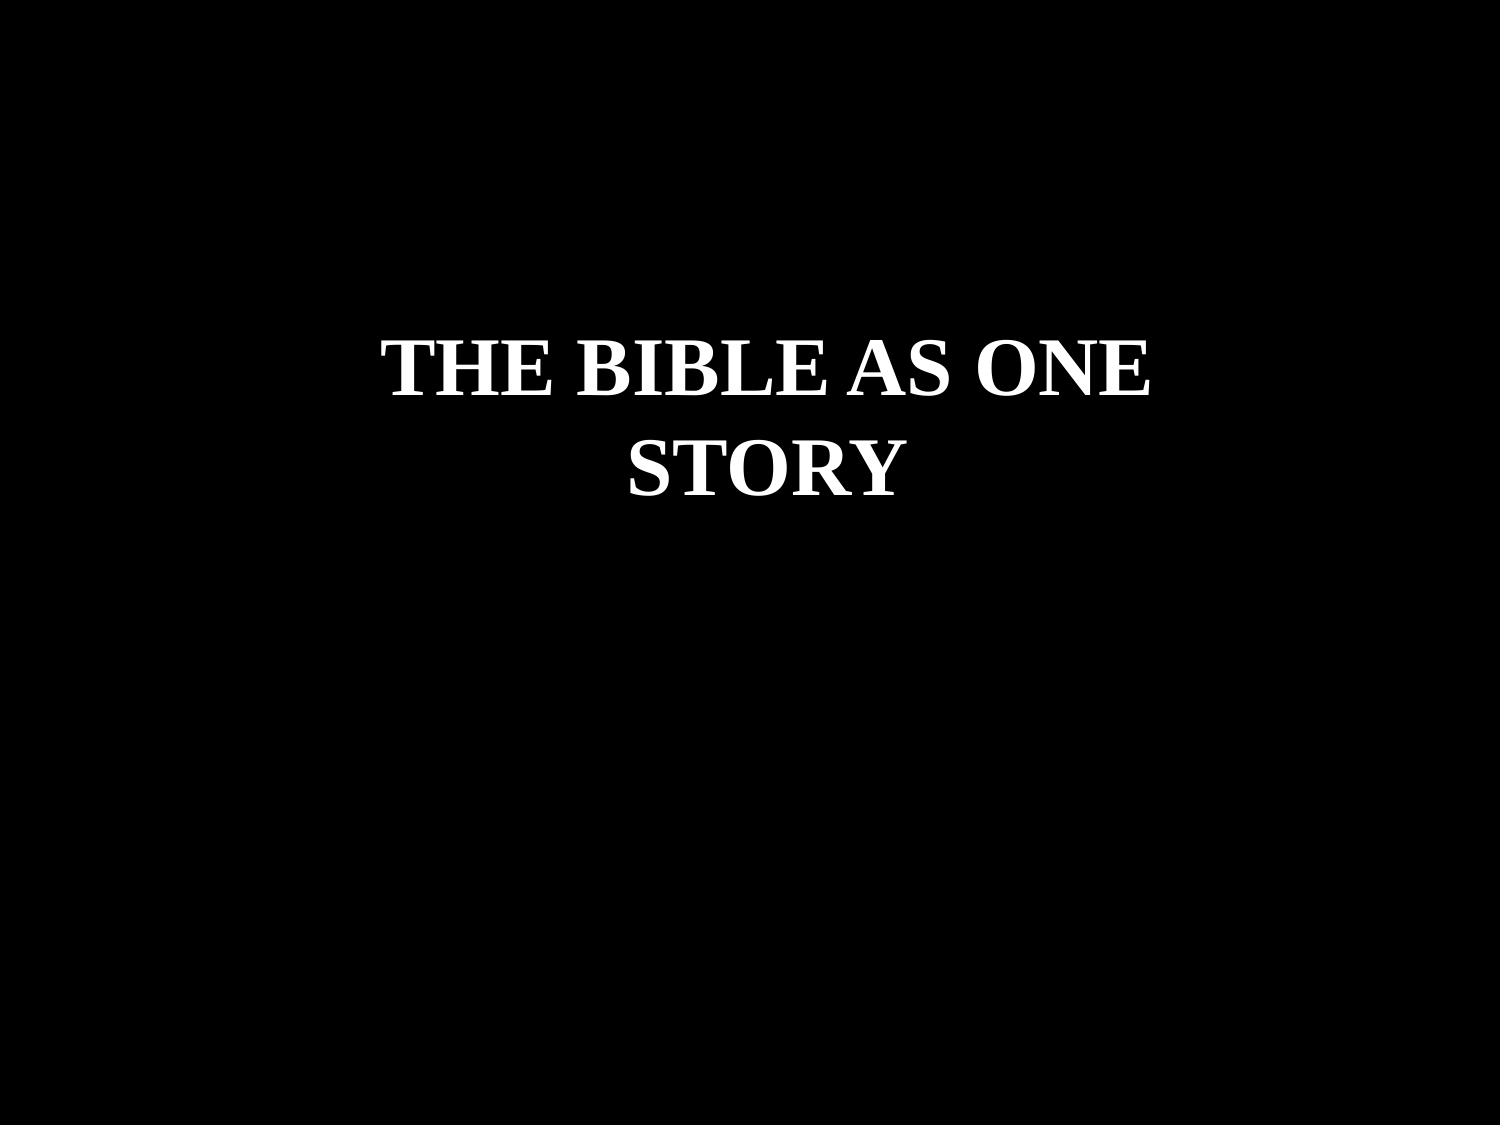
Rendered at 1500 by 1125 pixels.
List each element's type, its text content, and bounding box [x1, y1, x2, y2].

text_box The Bible as One Story [284, 304, 1250, 520]
